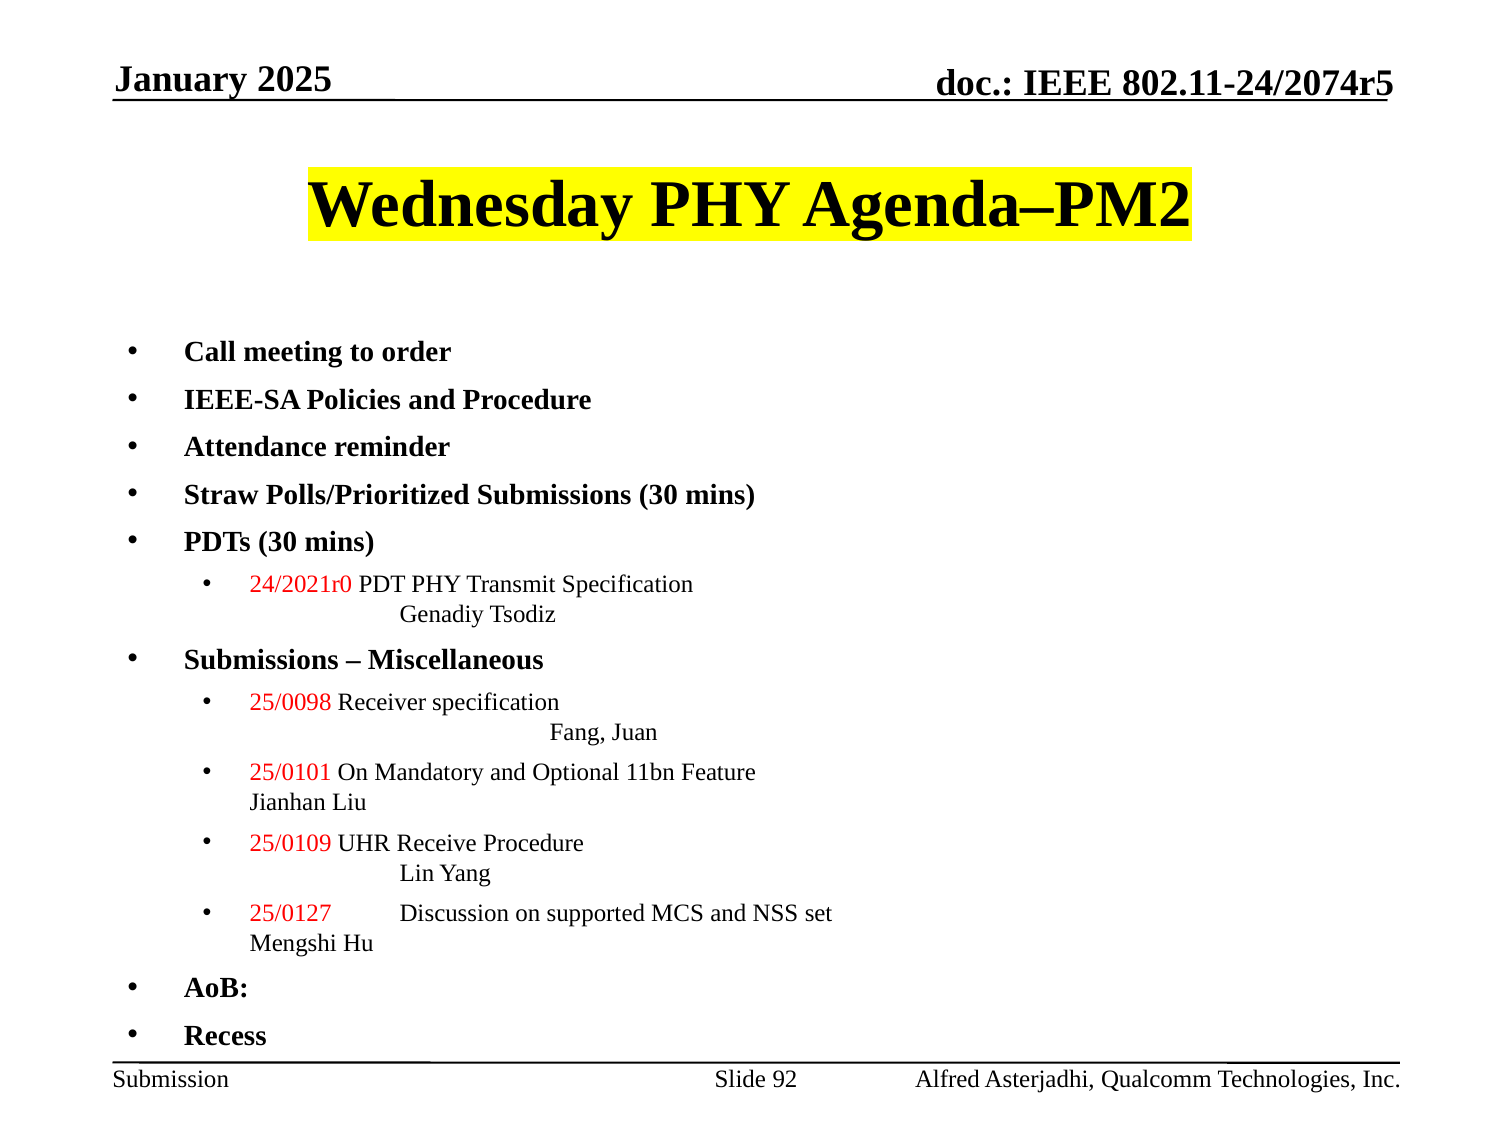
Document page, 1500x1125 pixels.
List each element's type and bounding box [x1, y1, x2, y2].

footer [878, 1061, 1402, 1093]
list [112, 324, 1388, 1063]
title [112, 112, 1388, 288]
slide_number [114, 54, 423, 100]
slide_number [712, 1061, 800, 1123]
